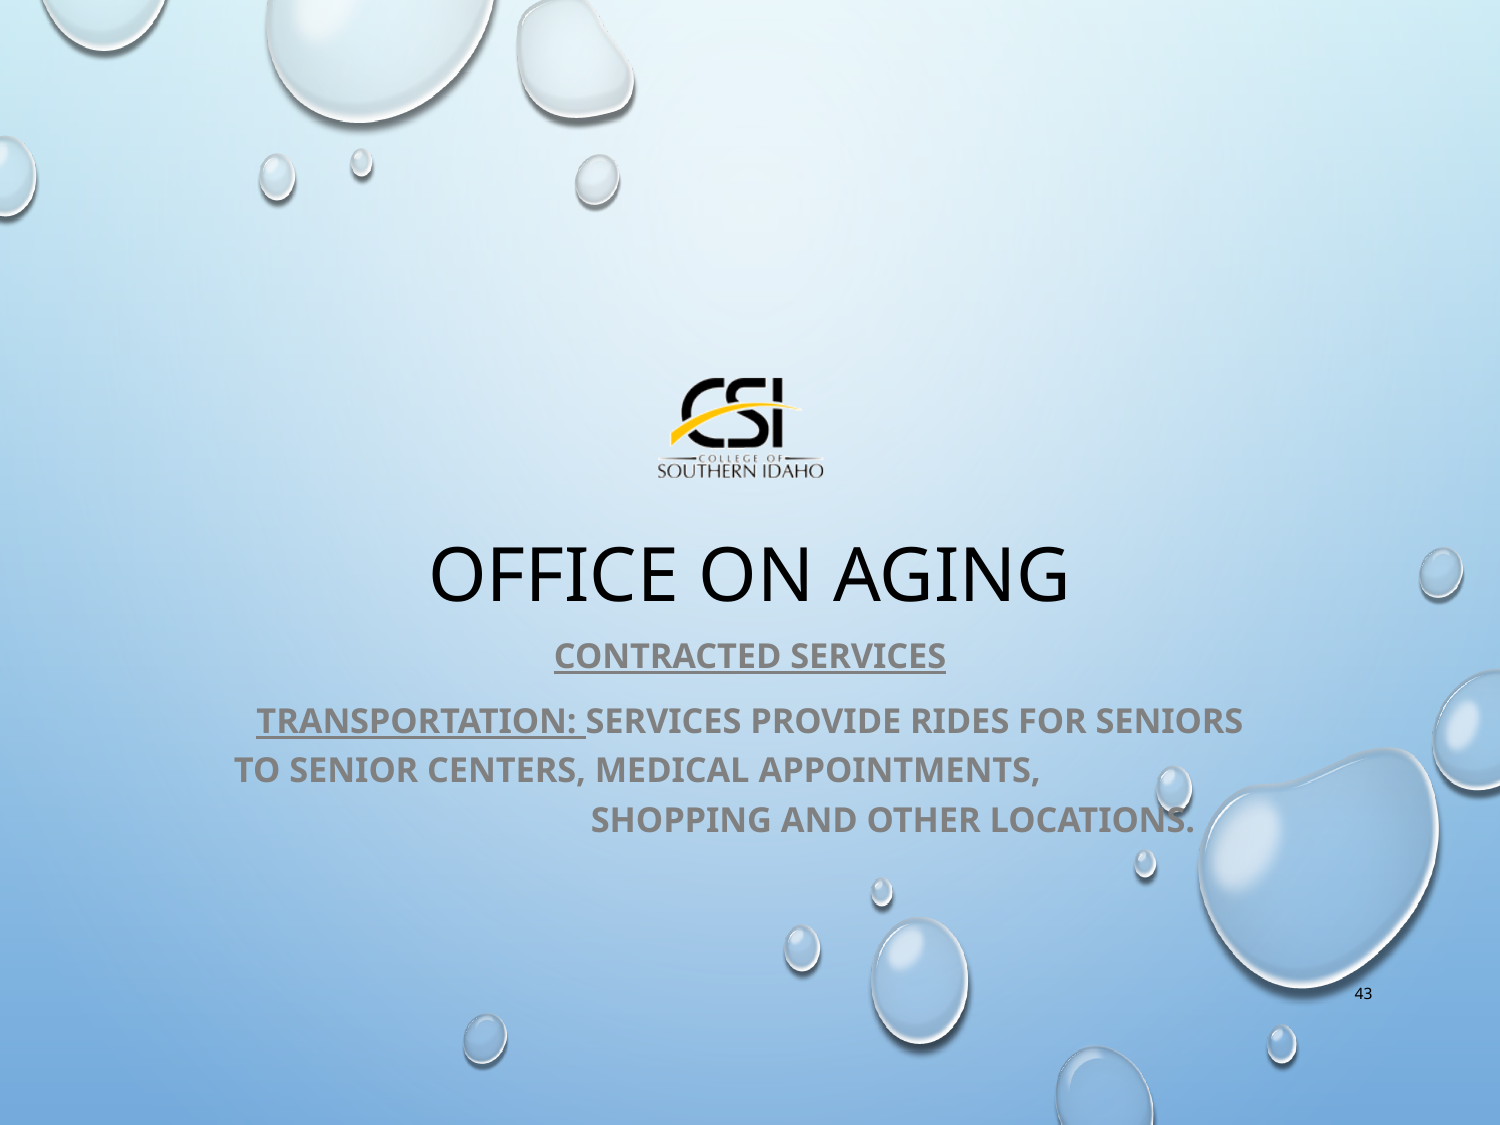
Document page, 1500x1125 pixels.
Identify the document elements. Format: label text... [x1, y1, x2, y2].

picture [0, 0, 1500, 1125]
subtitle Contracted services Transportation: services provide rides for seniors to senior centers, medical appointments, shopping and other locations. [215, 618, 1285, 879]
title Office on Aging [215, 213, 1285, 618]
slide_number 43 [1293, 965, 1388, 1025]
